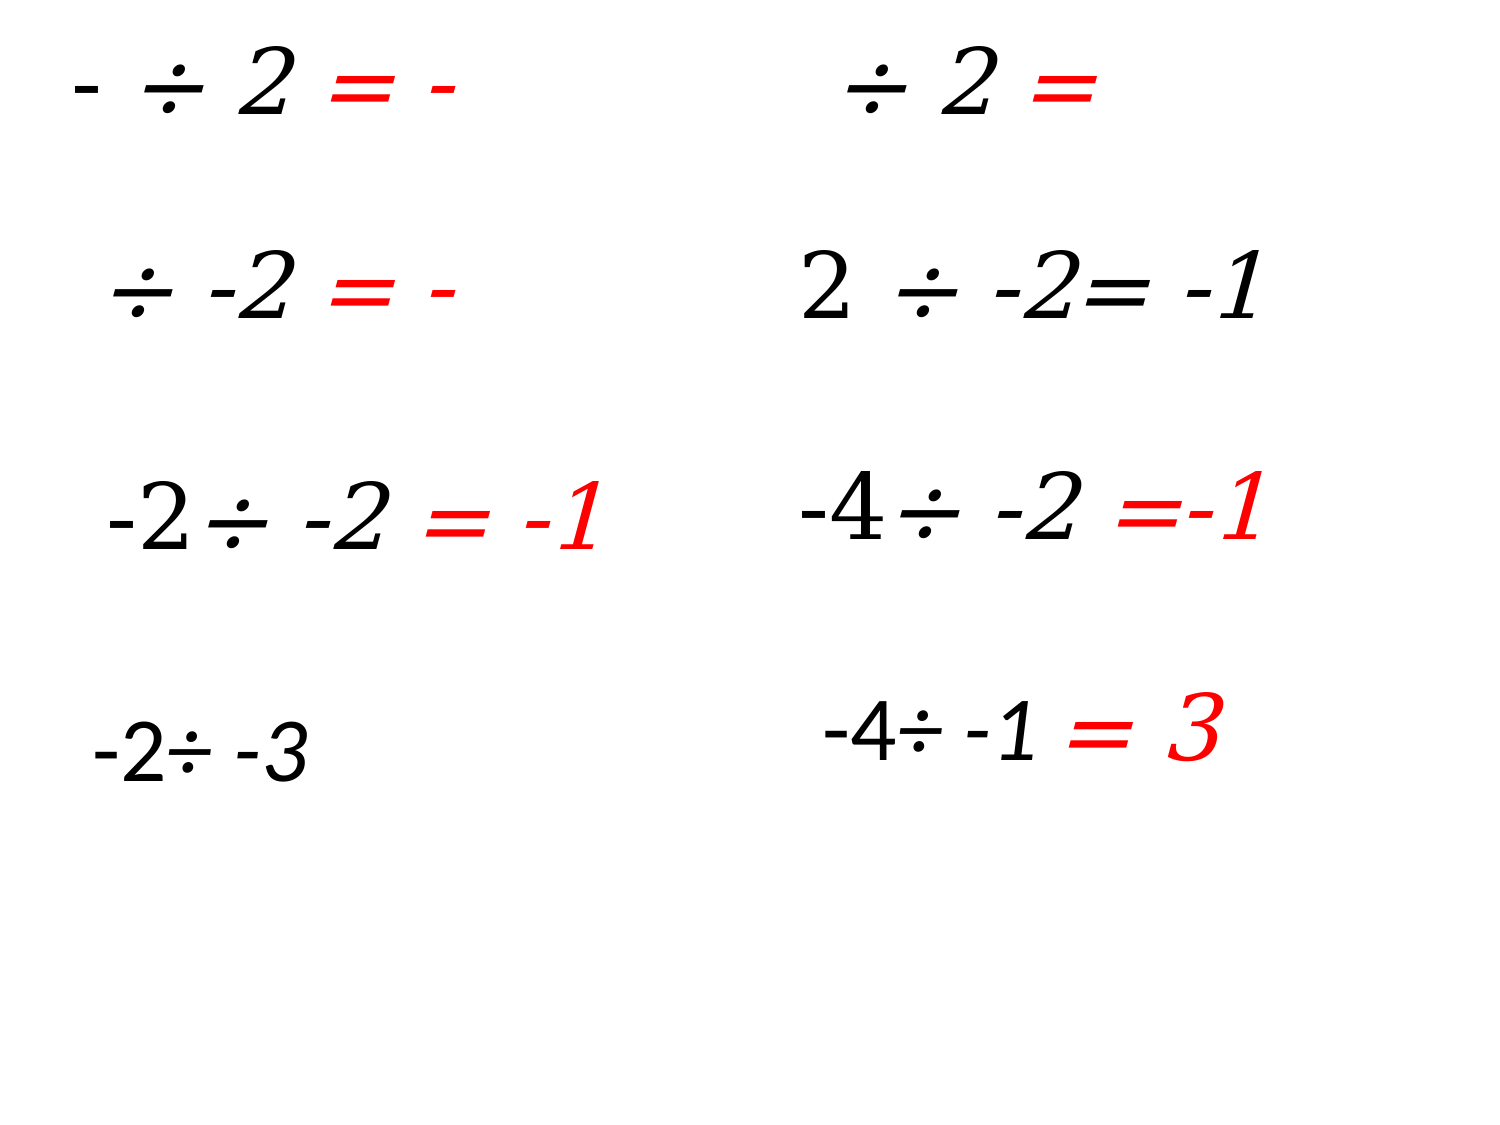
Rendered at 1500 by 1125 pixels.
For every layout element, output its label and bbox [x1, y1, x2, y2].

text_box [736, 23, 1429, 88]
